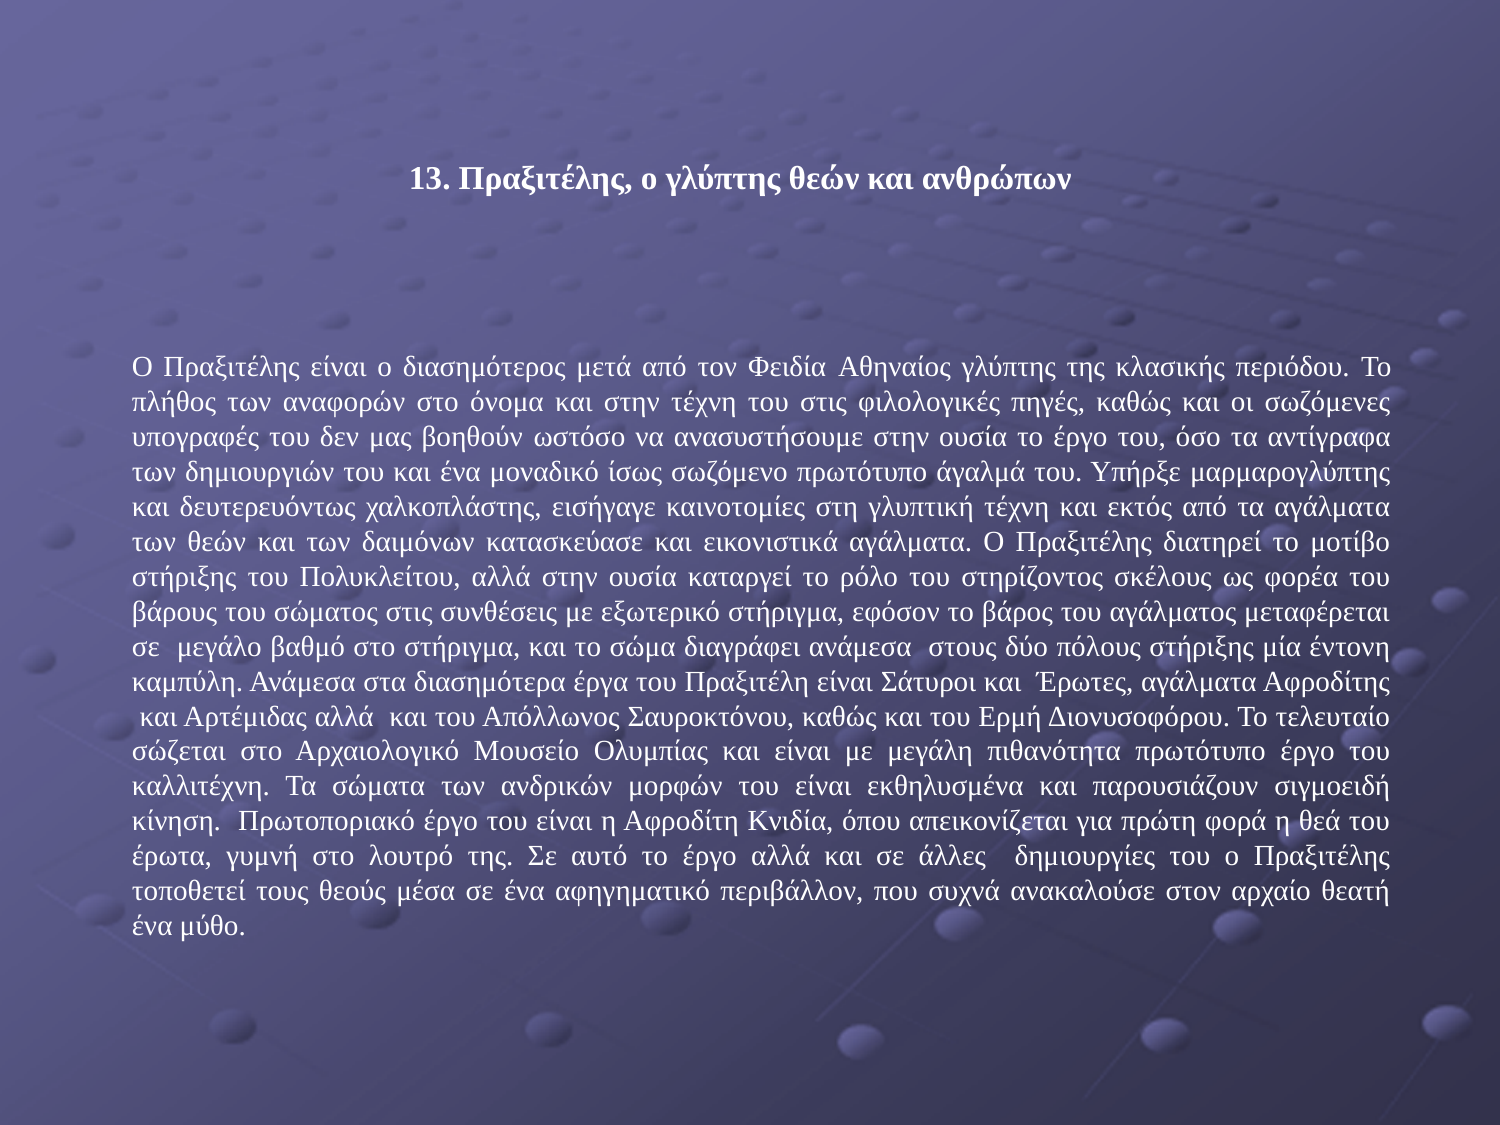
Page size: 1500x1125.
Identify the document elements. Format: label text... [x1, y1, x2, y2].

text_box Ο Πραξιτέλης είναι ο διασημότερος μετά από τον Φειδία Αθηναίος γλύπτης της κλασικής περιόδου. To πλήθος των αναφορών στο όνομα και στην τέχνη του στις φιλολογικές πηγές, καθώς και οι σωζόμενες υπογραφές του δεν μας βοηθούν ωστόσο να ανασυστήσουμε στην ουσία το έργο του, όσο τα αντίγραφα των δημιουργιών του και ένα μοναδικό ίσως σωζόμενο πρωτότυπο άγαλμά του. Υπήρξε μαρμαρογλύπτης και δευτερευόντως χαλκοπλάστης, εισήγαγε καινοτομίες στη γλυπτική τέχνη και εκτός από τα αγάλματα των θεών και των δαιμόνων κατασκεύασε και εικονιστικά αγάλματα. Ο Πραξιτέλης διατηρεί το μοτίβο στήριξης του Πολυκλείτου, αλλά στην ουσία καταργεί το ρόλο του στηρίζοντος σκέλους ως φορέα του βάρους του σώματος στις συνθέσεις με εξωτερικό στήριγμα, εφόσον το βάρος του αγάλματος μεταφέρεται σε μεγάλο βαθμό στο στήριγμα, και το σώμα διαγράφει ανάμεσα στους δύο πόλους στήριξης μία έντονη καμπύλη. Ανάμεσα στα διασημότερα έργα του Πραξιτέλη είναι Σάτυροι και Έρωτες, αγάλματα Αφροδίτης και Αρτέμιδας αλλά και του Απόλλωνος Σαυροκτόνου, καθώς και του Ερμή Διονυσοφόρου. Το τελευταίο σώζεται στο Αρχαιολογικό Μουσείο Ολυμπίας και είναι με μεγάλη πιθανότητα πρωτότυπο έργο του καλλιτέχνη. Τα σώματα των ανδρικών μορφών του είναι εκθηλυσμένα και παρουσιάζουν σιγμοειδή κίνηση. Πρωτοποριακό έργο του είναι η Αφροδίτη Κνιδία, όπου απεικονίζεται για πρώτη φορά η θεά του έρωτα, γυμνή στο λουτρό της. Σε αυτό το έργο αλλά και σε άλλες δημιουργίες του ο Πραξιτέλης τοποθετεί τους θεούς μέσα σε ένα αφηγηματικό περιβάλλον, που συχνά ανακαλούσε στον αρχαίο θεατή ένα μύθο. [117, 339, 1407, 949]
picture [0, 0, 1500, 1125]
text_box 13. Πραξιτέλης, o γλύπτης θεών και ανθρώπων [277, 148, 1204, 204]
